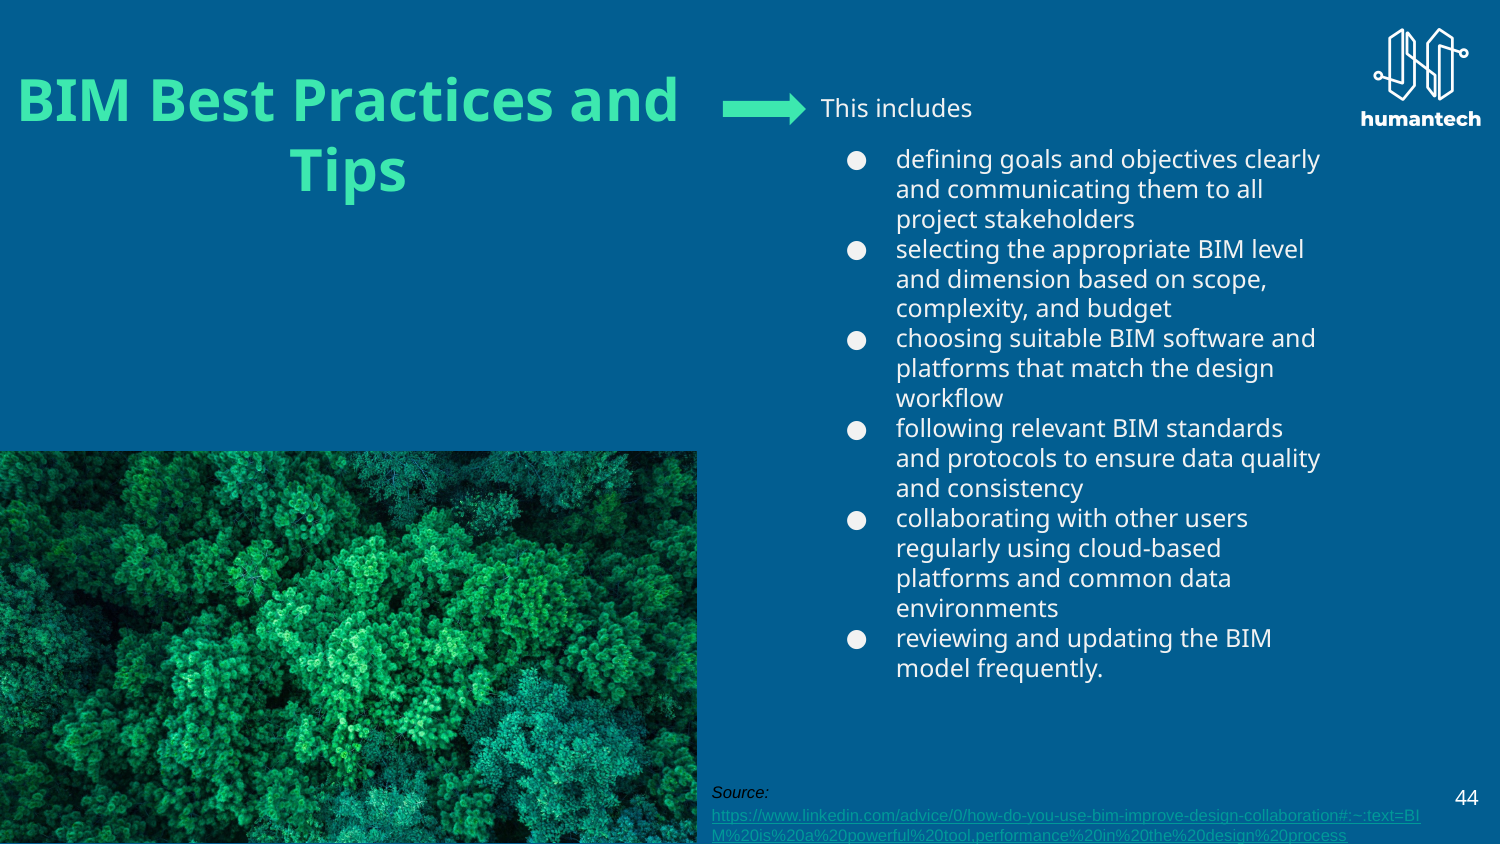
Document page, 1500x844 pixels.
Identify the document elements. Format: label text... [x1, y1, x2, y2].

text_box This includes defining goals and objectives clearly and communicating them to all project stakeholders selecting the appropriate BIM level and dimension based on scope, complexity, and budget choosing suitable BIM software and platforms that match the design workflow following relevant BIM standards and protocols to ensure data quality and consistency collaborating with other users regularly using cloud-based platforms and common data environments reviewing and updating the BIM model frequently. [805, 85, 1337, 243]
title BIM Best Practices and Tips [0, 48, 697, 345]
text_box [722, 92, 806, 126]
picture [0, 451, 697, 844]
picture [1353, 9, 1489, 145]
text_box Source:https://www.linkedin.com/advice/0/how-do-you-use-bim-improve-design-collaboration#:~:text=BIM%20is%20a%20powerful%20tool,performance%20in%20the%20design%20process [700, 764, 1441, 807]
slide_number ‹#› [1083, 769, 1494, 834]
